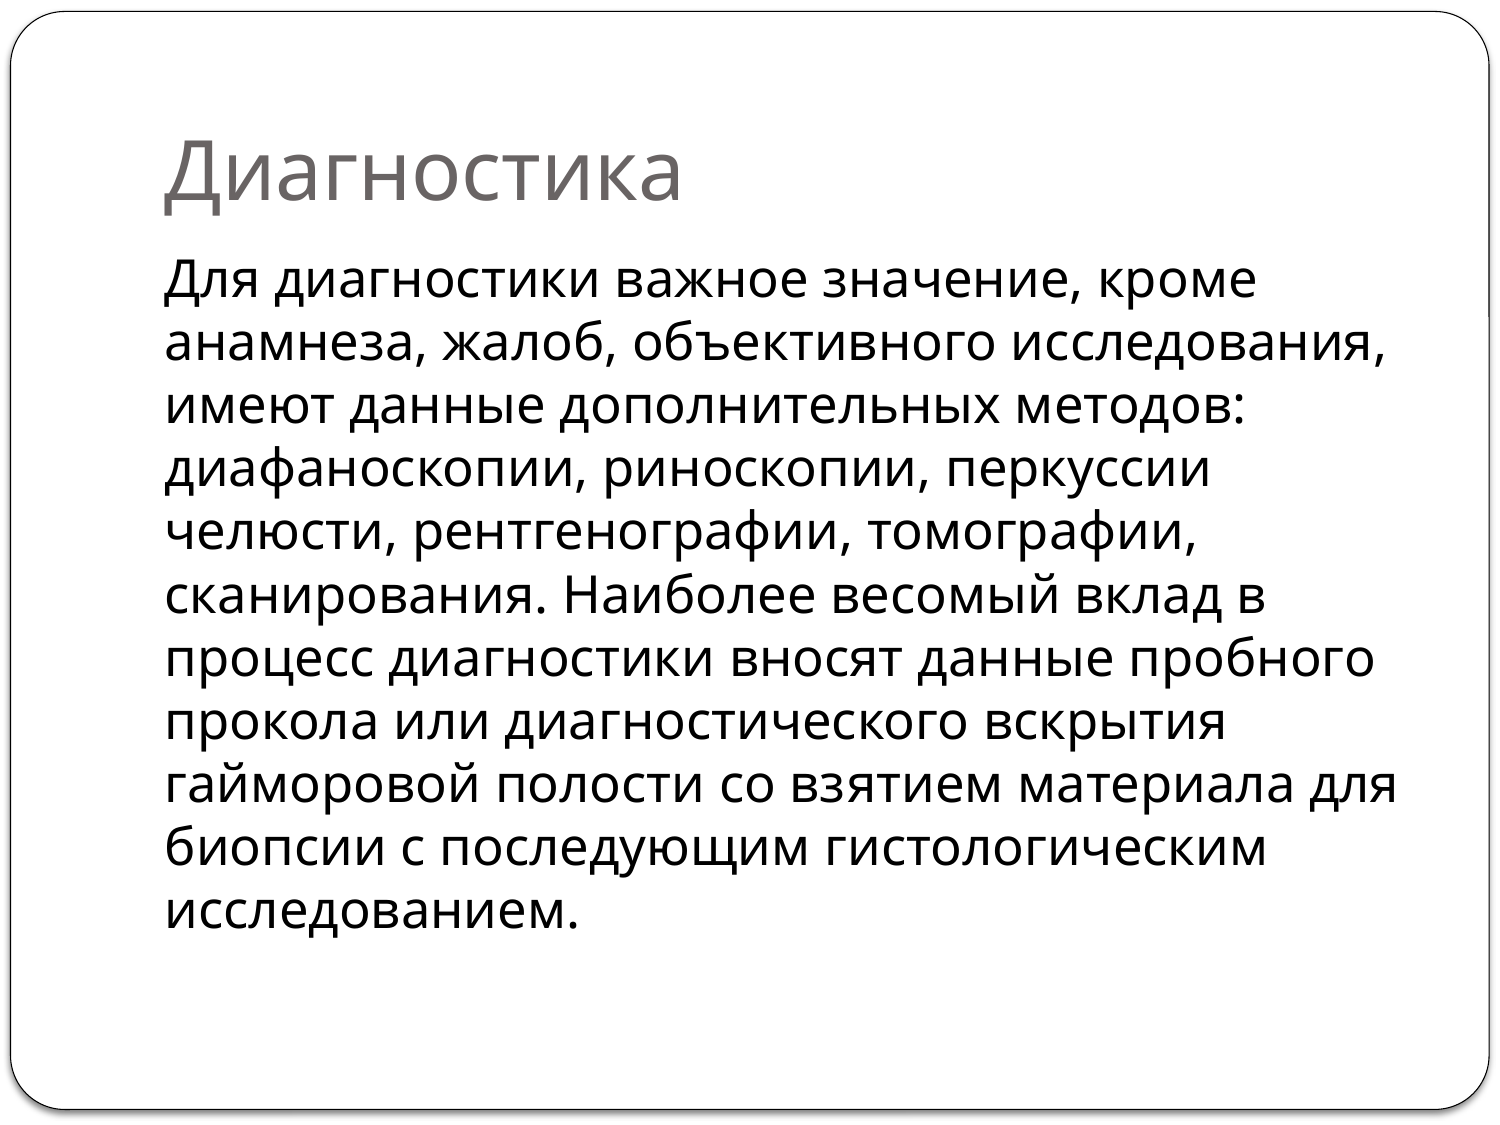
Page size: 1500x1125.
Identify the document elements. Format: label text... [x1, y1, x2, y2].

list Для диагностики важное значение, кроме анамнеза, жалоб, объективного исследования, имеют данные дополнительных методов: диафаноскопии, риноскопии, перкуссии челюсти, рентгенографии, томографии, сканирования. Наиболее весомый вклад в процесс диагностики вносят данные пробного прокола или диагностического вскрытия гайморовой полости со взятием материала для биопсии с последующим гистологическим исследованием. [150, 237, 1425, 988]
title Диагностика [150, 45, 1425, 233]
